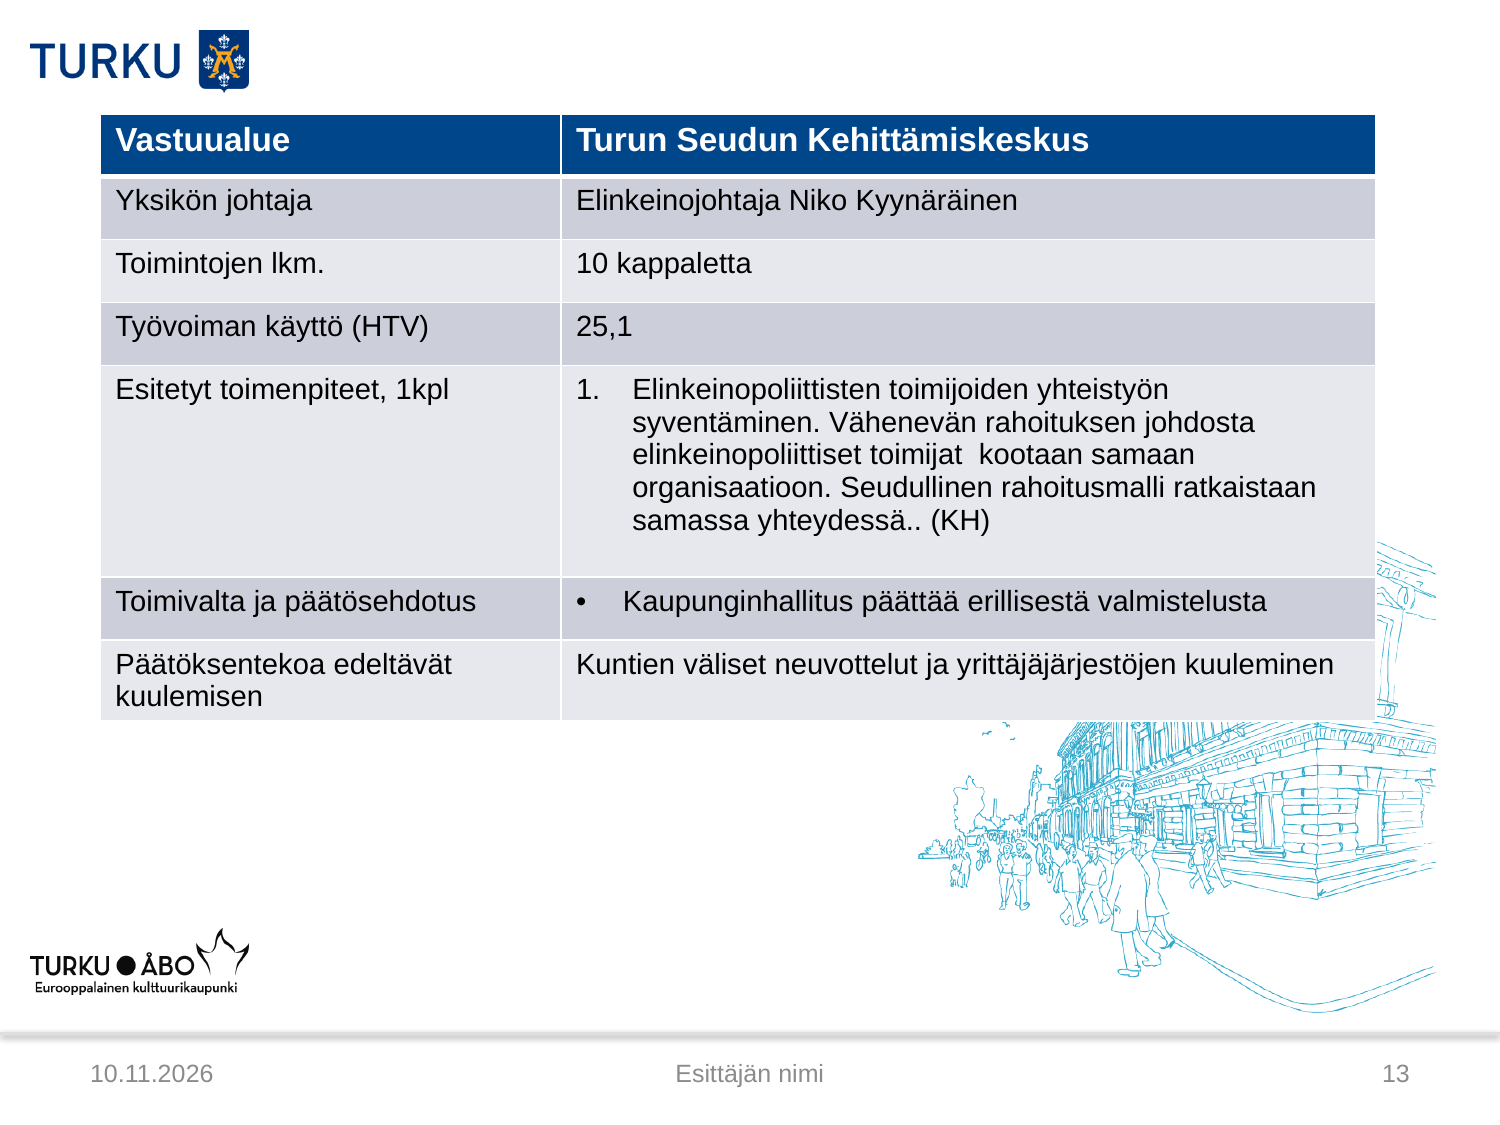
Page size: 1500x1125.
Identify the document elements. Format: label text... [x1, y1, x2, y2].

table_cell Yksikön johtaja [101, 179, 560, 239]
picture [30, 928, 249, 995]
table_cell Elinkeinopoliittisten toimijoiden yhteistyön syventäminen. Vähenevän rahoituksen johdosta elinkeinopoliittiset toimijat kootaan samaan organisaatioon. Seudullinen rahoitusmalli ratkaistaan samassa yhteydessä.. (KH) [562, 366, 1375, 576]
table_cell Kaupunginhallitus päättää erillisestä valmistelusta [562, 578, 1375, 639]
slide_number 13 [1074, 1042, 1425, 1103]
picture [30, 30, 249, 93]
table_cell Työvoiman käyttö (HTV) [101, 303, 560, 365]
table_cell Elinkeinojohtaja Niko Kyynäräinen [562, 179, 1375, 239]
table_cell 10 kappaletta [562, 240, 1375, 302]
table_header Turun Seudun Kehittämiskeskus [562, 115, 1375, 174]
table_cell Toimintojen lkm. [101, 240, 560, 302]
table_cell Päätöksentekoa edeltävät kuulemisen [101, 641, 560, 720]
picture [608, 462, 1436, 1032]
table_header Vastuualue [101, 115, 560, 174]
footer Esittäjän nimi [512, 1042, 988, 1103]
table_cell Kuntien väliset neuvottelut ja yrittäjäjärjestöjen kuuleminen [562, 641, 1375, 720]
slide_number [75, 1042, 425, 1103]
table_cell 25,1 [562, 303, 1375, 365]
table_cell Toimivalta ja päätösehdotus [101, 578, 560, 639]
table_cell Esitetyt toimenpiteet, 1kpl [101, 366, 560, 576]
